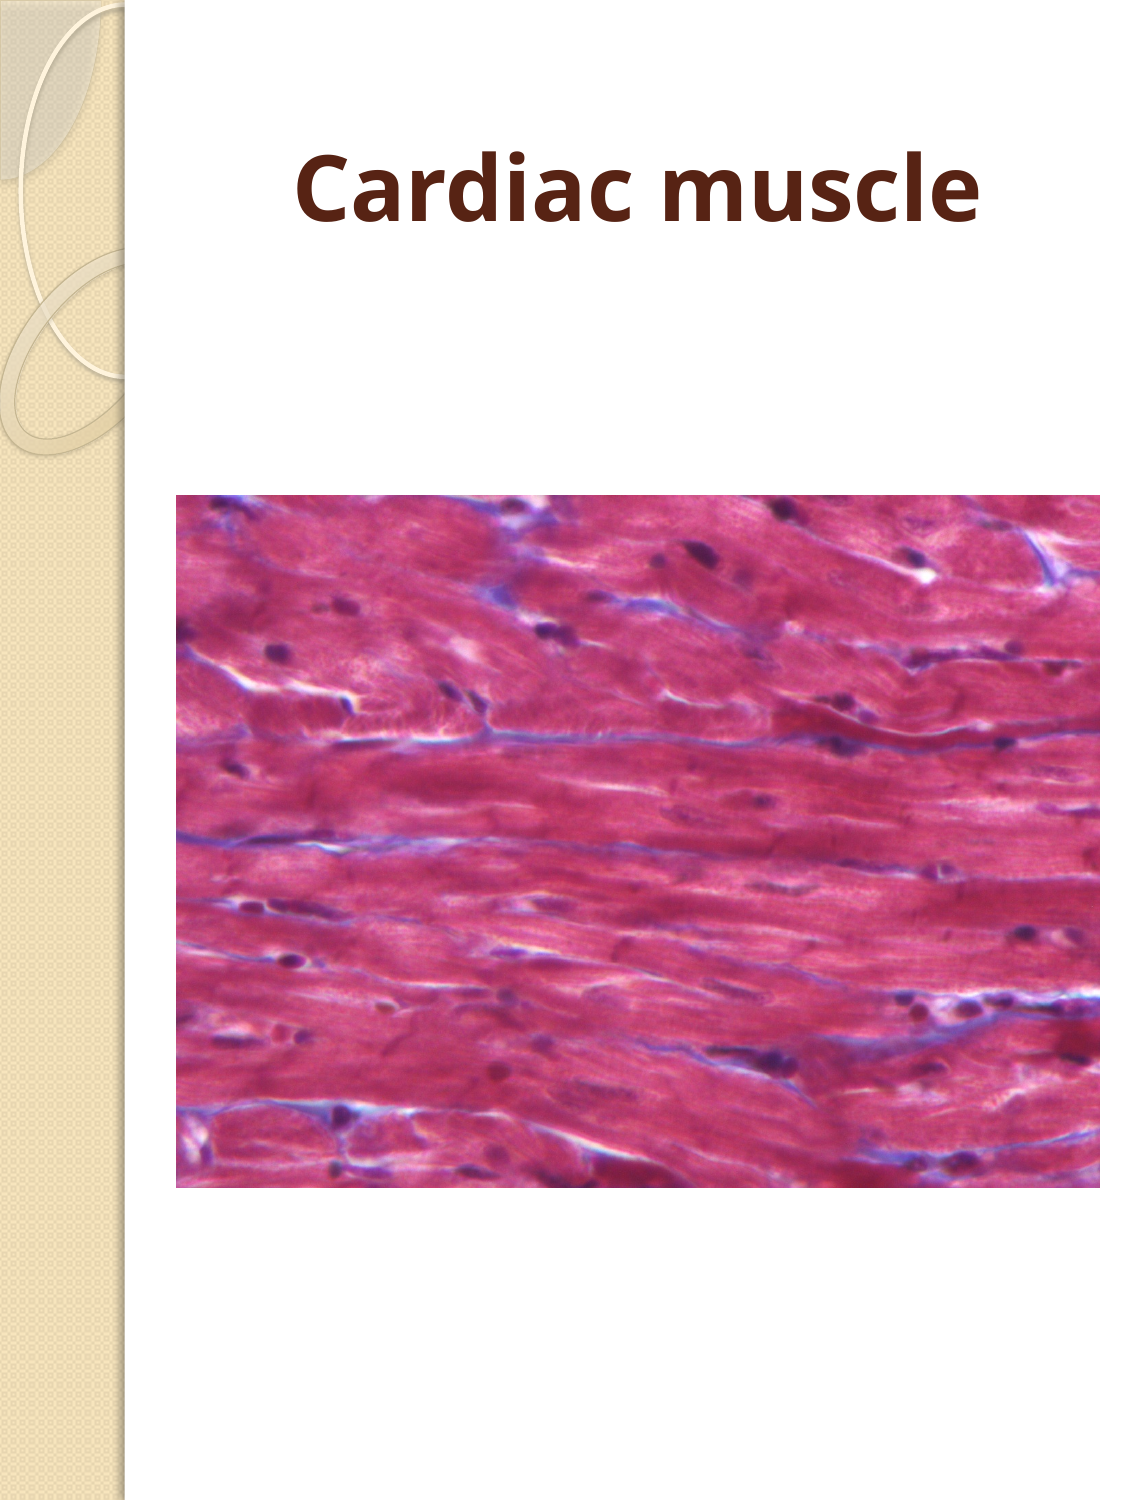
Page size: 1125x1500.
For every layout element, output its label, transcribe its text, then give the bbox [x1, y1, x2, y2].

title Cardiac muscle [176, 60, 1100, 310]
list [176, 495, 1100, 1188]
